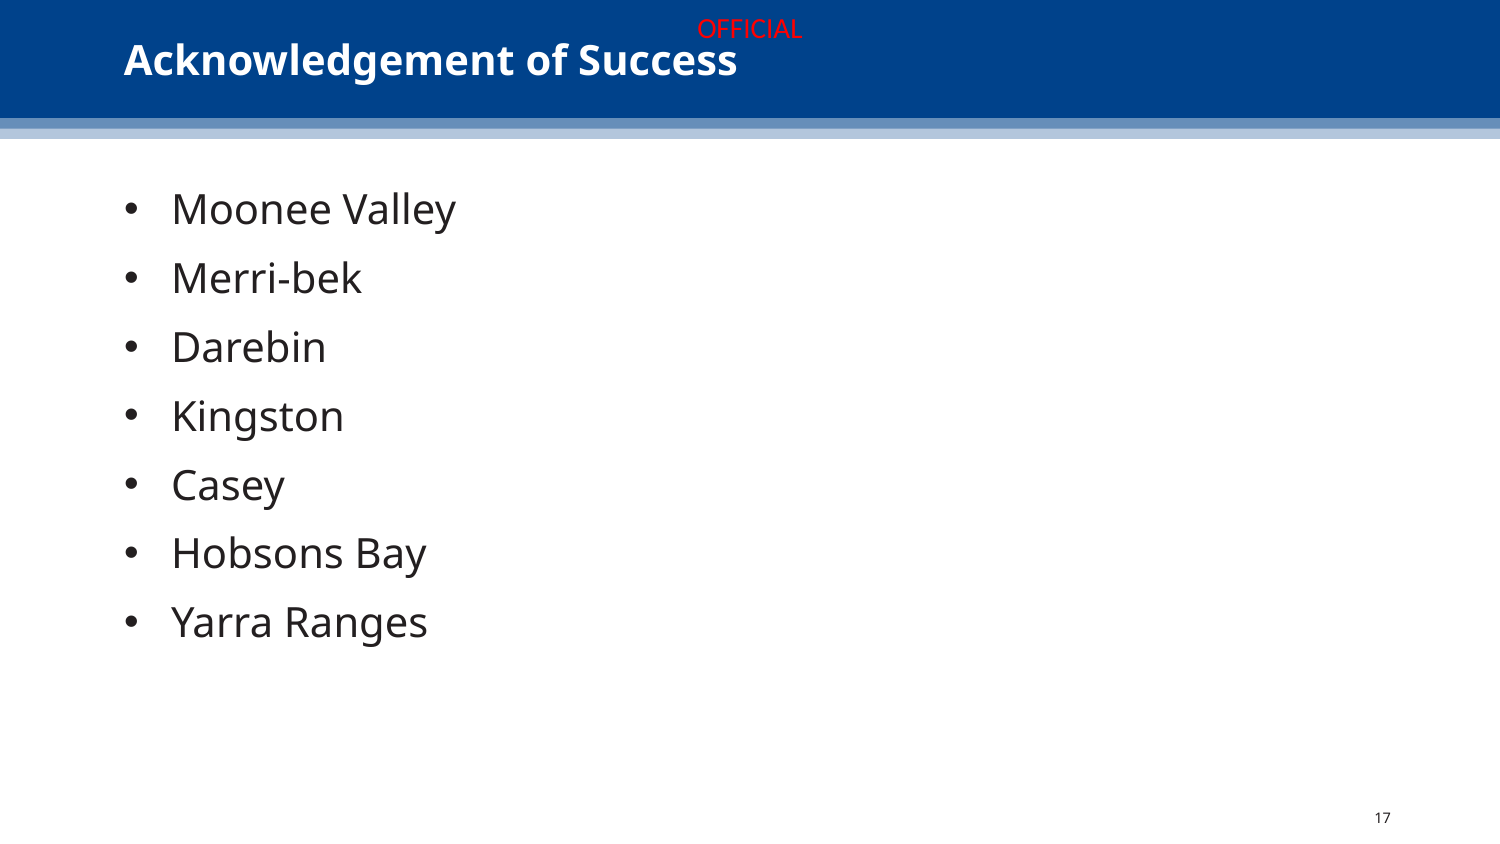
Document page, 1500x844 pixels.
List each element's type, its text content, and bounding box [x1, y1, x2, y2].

list Moonee Valley Merri-bek Darebin Kingston Casey Hobsons Bay Yarra Ranges [118, 177, 1382, 780]
slide_number 17 [1299, 805, 1397, 832]
title Acknowledgement of Success [118, 8, 1382, 116]
